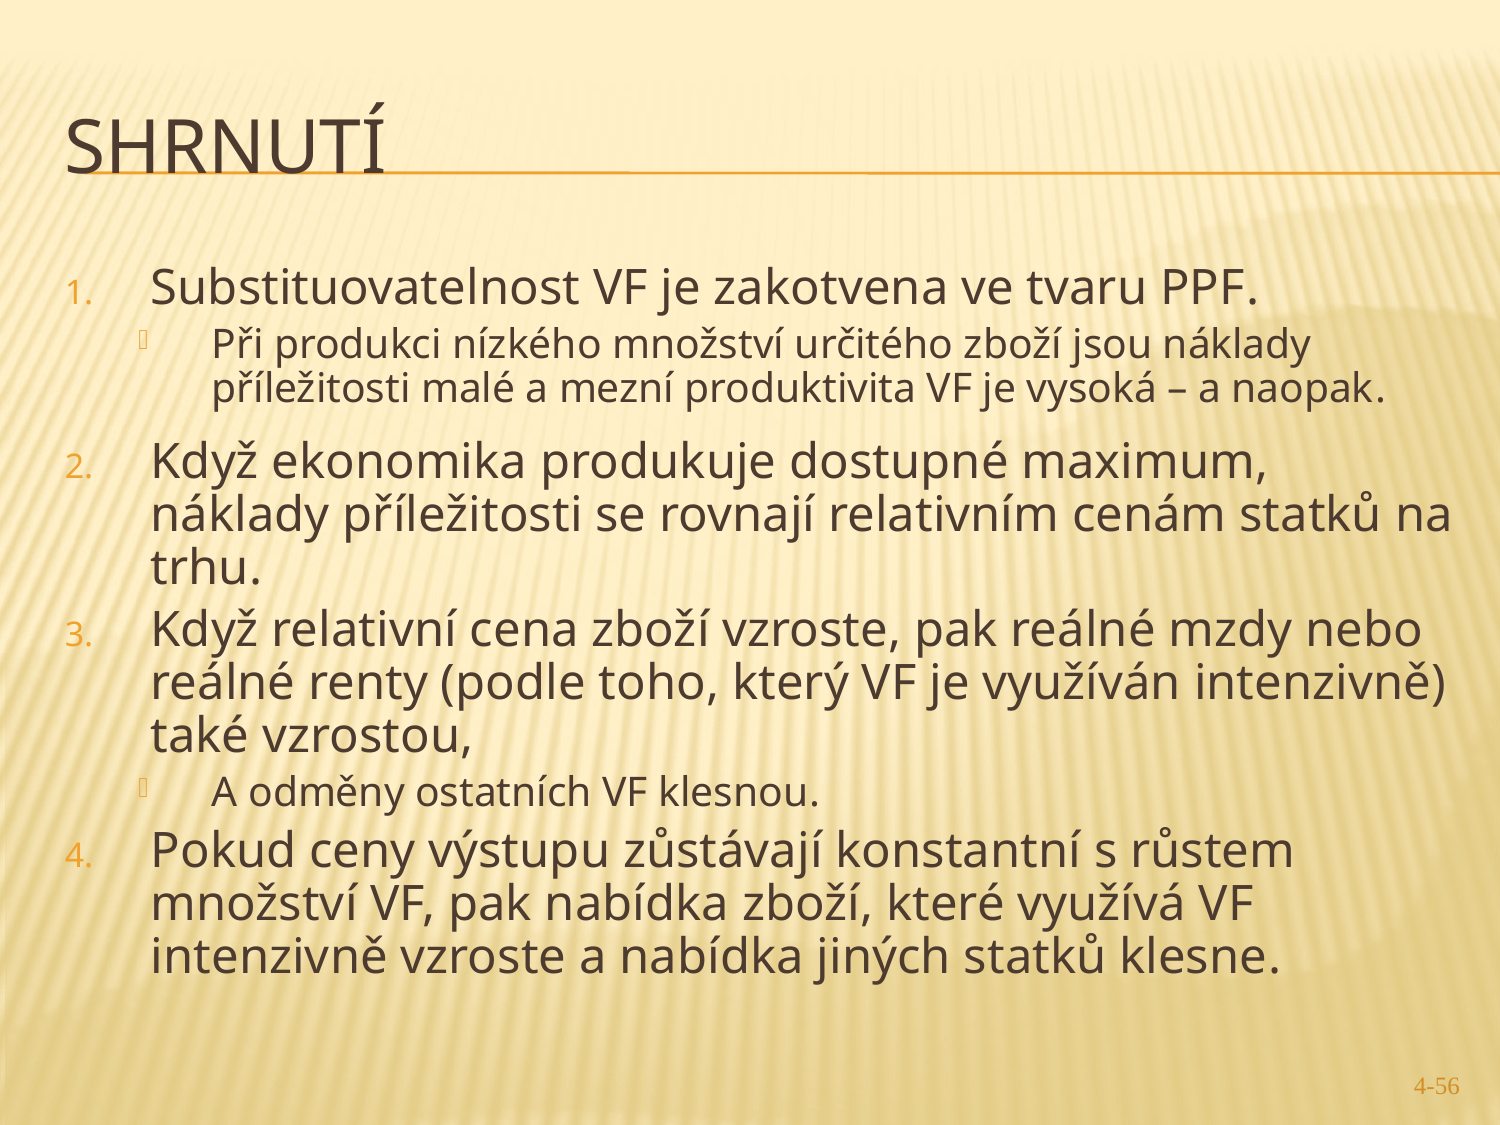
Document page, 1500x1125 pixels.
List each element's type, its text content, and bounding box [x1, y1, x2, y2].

list Substituovatelnost VF je zakotvena ve tvaru PPF. Při produkci nízkého množství určitého zboží jsou náklady příležitosti malé a mezní produktivita VF je vysoká – a naopak. Když ekonomika produkuje dostupné maximum, náklady příležitosti se rovnají relativním cenám statků na trhu. Když relativní cena zboží vzroste, pak reálné mzdy nebo reálné renty (podle toho, který VF je využíván intenzivně) také vzrostou, A odměny ostatních VF klesnou. Pokud ceny výstupu zůstávají konstantní s růstem množství VF, pak nabídka zboží, které využívá VF intenzivně vzroste a nabídka jiných statků klesne. [50, 254, 1475, 998]
slide_number 4-56 [1350, 1061, 1475, 1103]
title Shrnutí [50, 75, 1475, 213]
